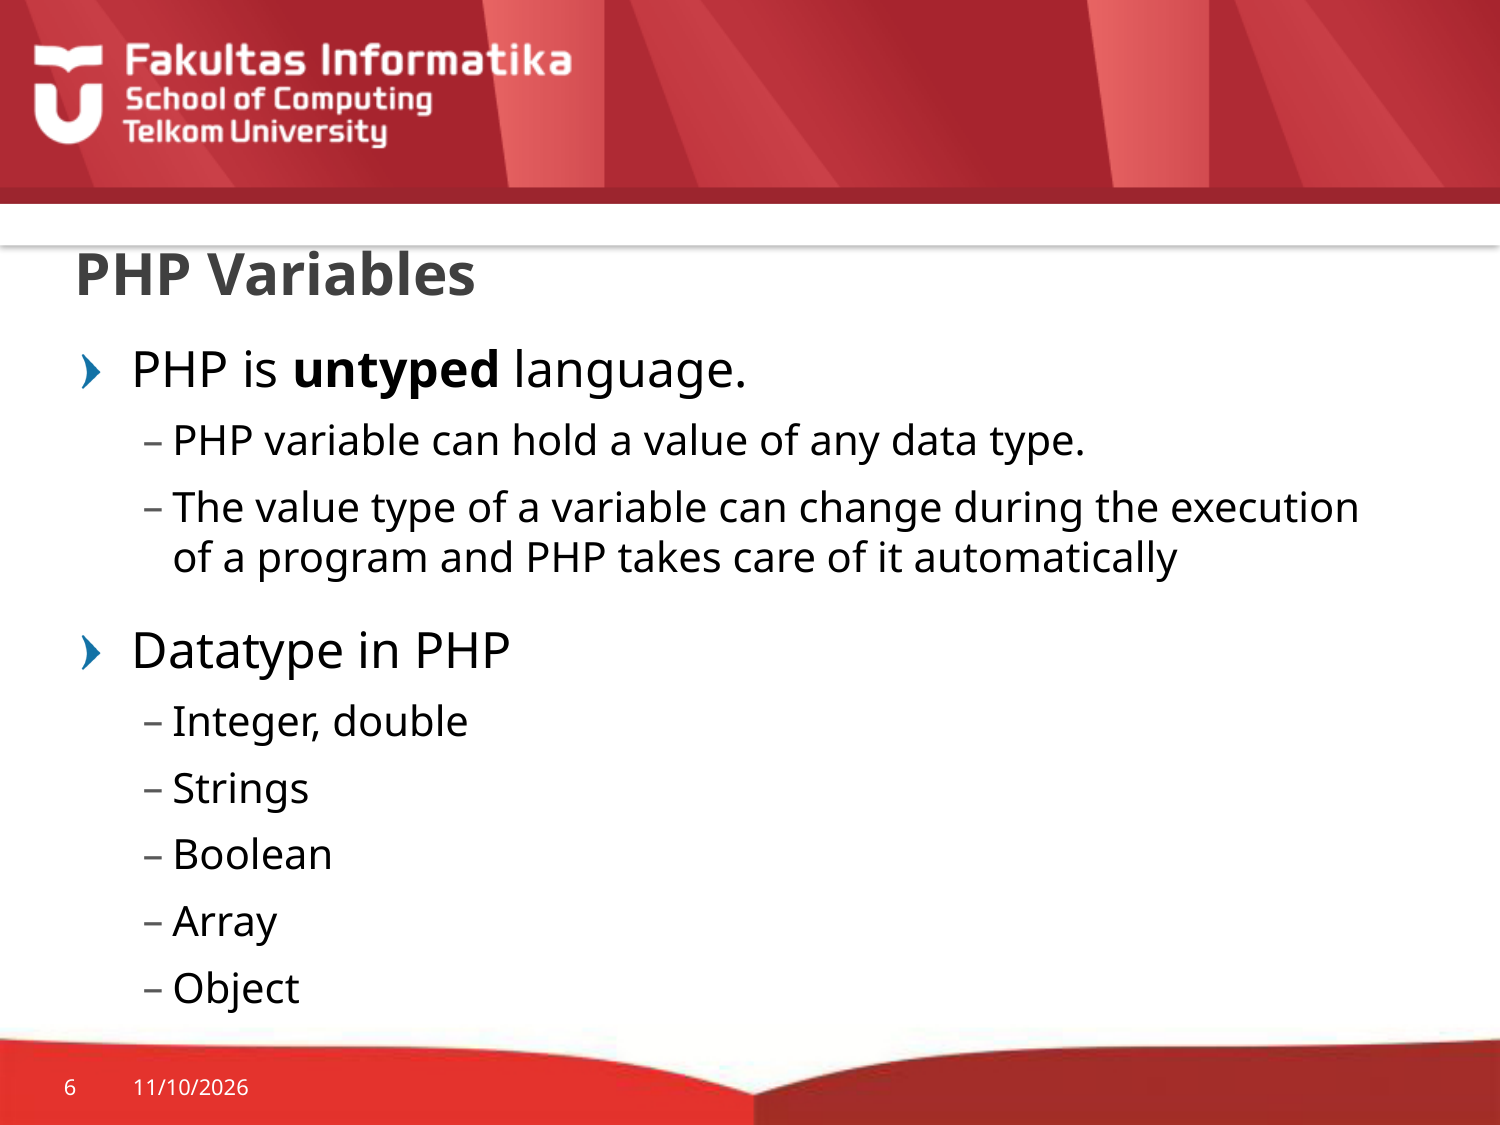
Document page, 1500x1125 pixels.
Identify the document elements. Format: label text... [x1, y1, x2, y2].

picture [0, 1024, 1500, 1125]
picture [75, 624, 104, 672]
title PHP Variables [59, 219, 1426, 325]
picture [0, 0, 1500, 203]
picture [75, 343, 104, 391]
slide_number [132, 1058, 403, 1119]
slide_number 6 [63, 1058, 123, 1119]
list PHP is untyped language. PHP variable can hold a value of any data type. The value type of a variable can change during the execution of a program and PHP takes care of it automatically Datatype in PHP Integer, double Strings Boolean Array Object [60, 329, 1426, 990]
